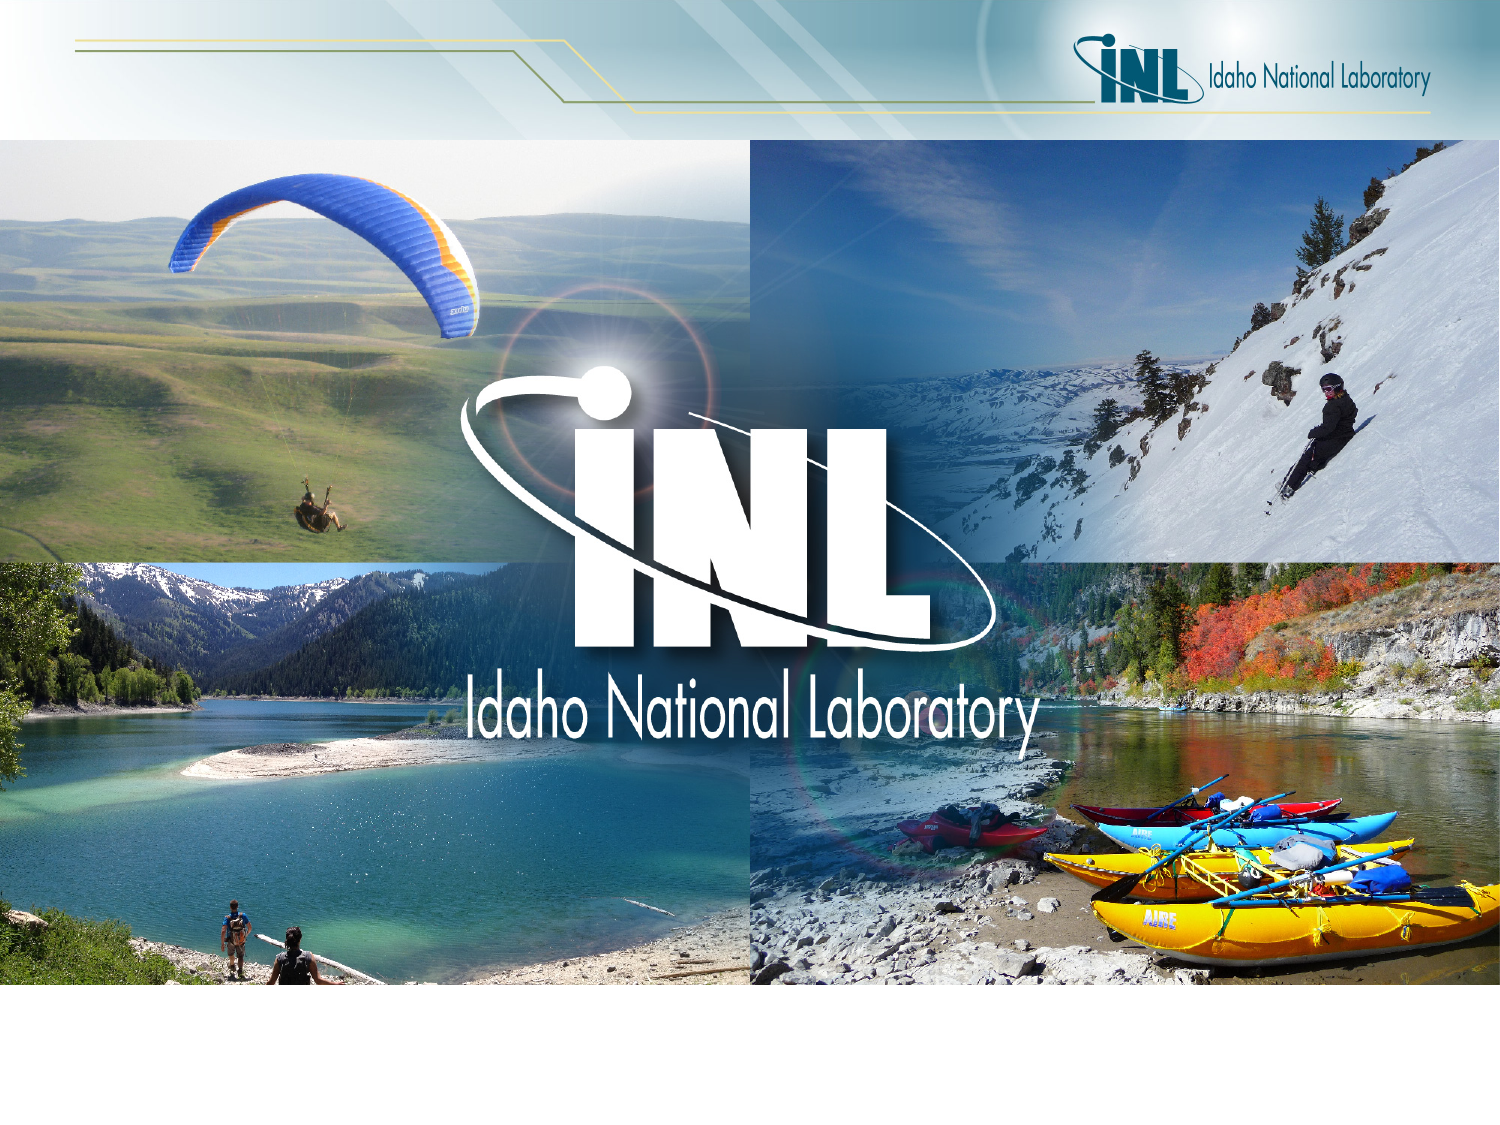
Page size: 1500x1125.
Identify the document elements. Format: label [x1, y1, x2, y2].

picture [0, 0, 1500, 985]
